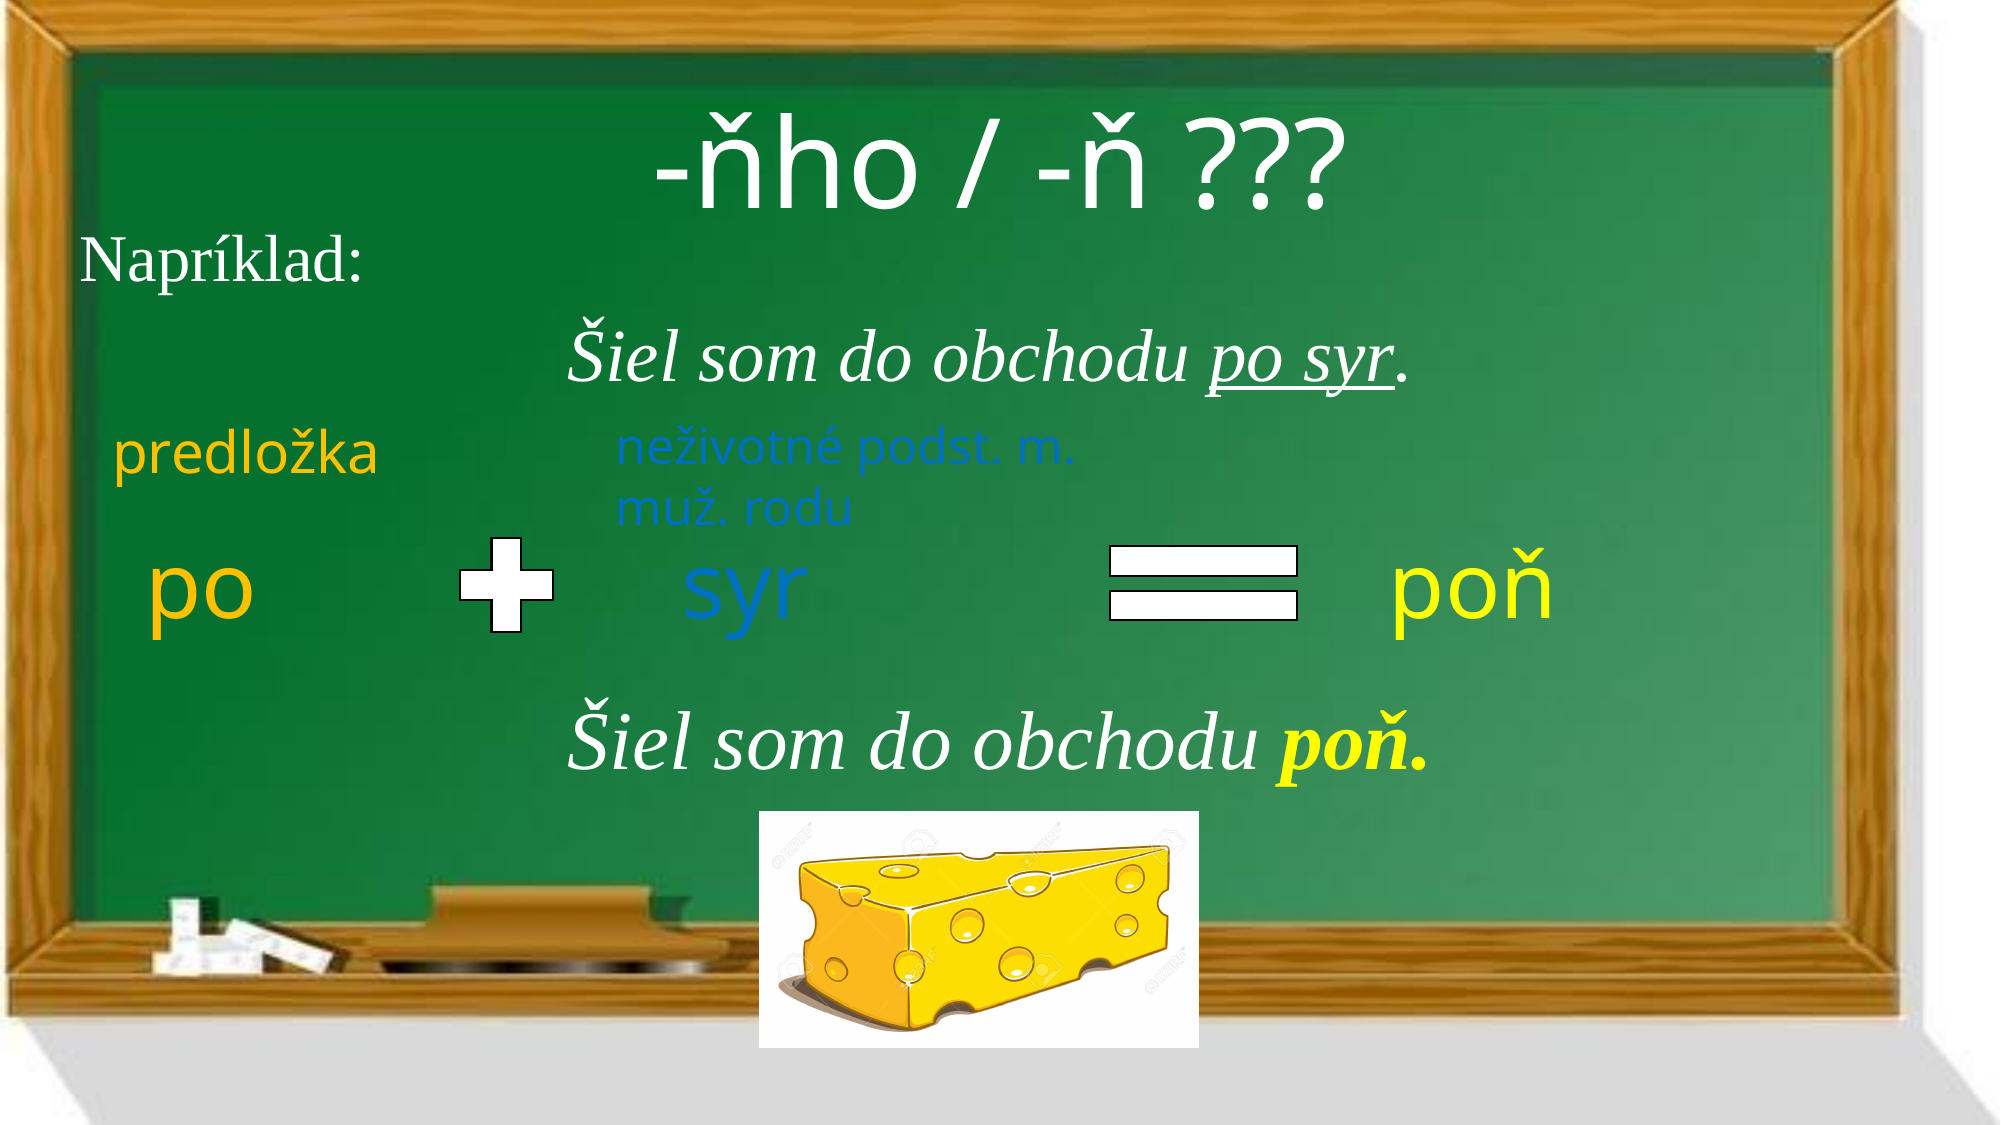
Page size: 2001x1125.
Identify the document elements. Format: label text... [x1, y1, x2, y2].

text_box po [130, 519, 304, 644]
text_box [1109, 590, 1298, 621]
text_box predložka [97, 407, 470, 493]
text_box [459, 537, 554, 633]
text_box [1109, 545, 1298, 577]
text_box syr [666, 543, 936, 645]
text_box neživotné podst. m. muž. rodu [600, 407, 1107, 543]
list Napríklad: Šiel som do obchodu po syr. Šiel som do obchodu poň. [64, 216, 1936, 998]
text_box poň [1374, 519, 1614, 644]
picture [0, 0, 2001, 1125]
title -ňho / -ň ??? [137, 59, 1863, 216]
